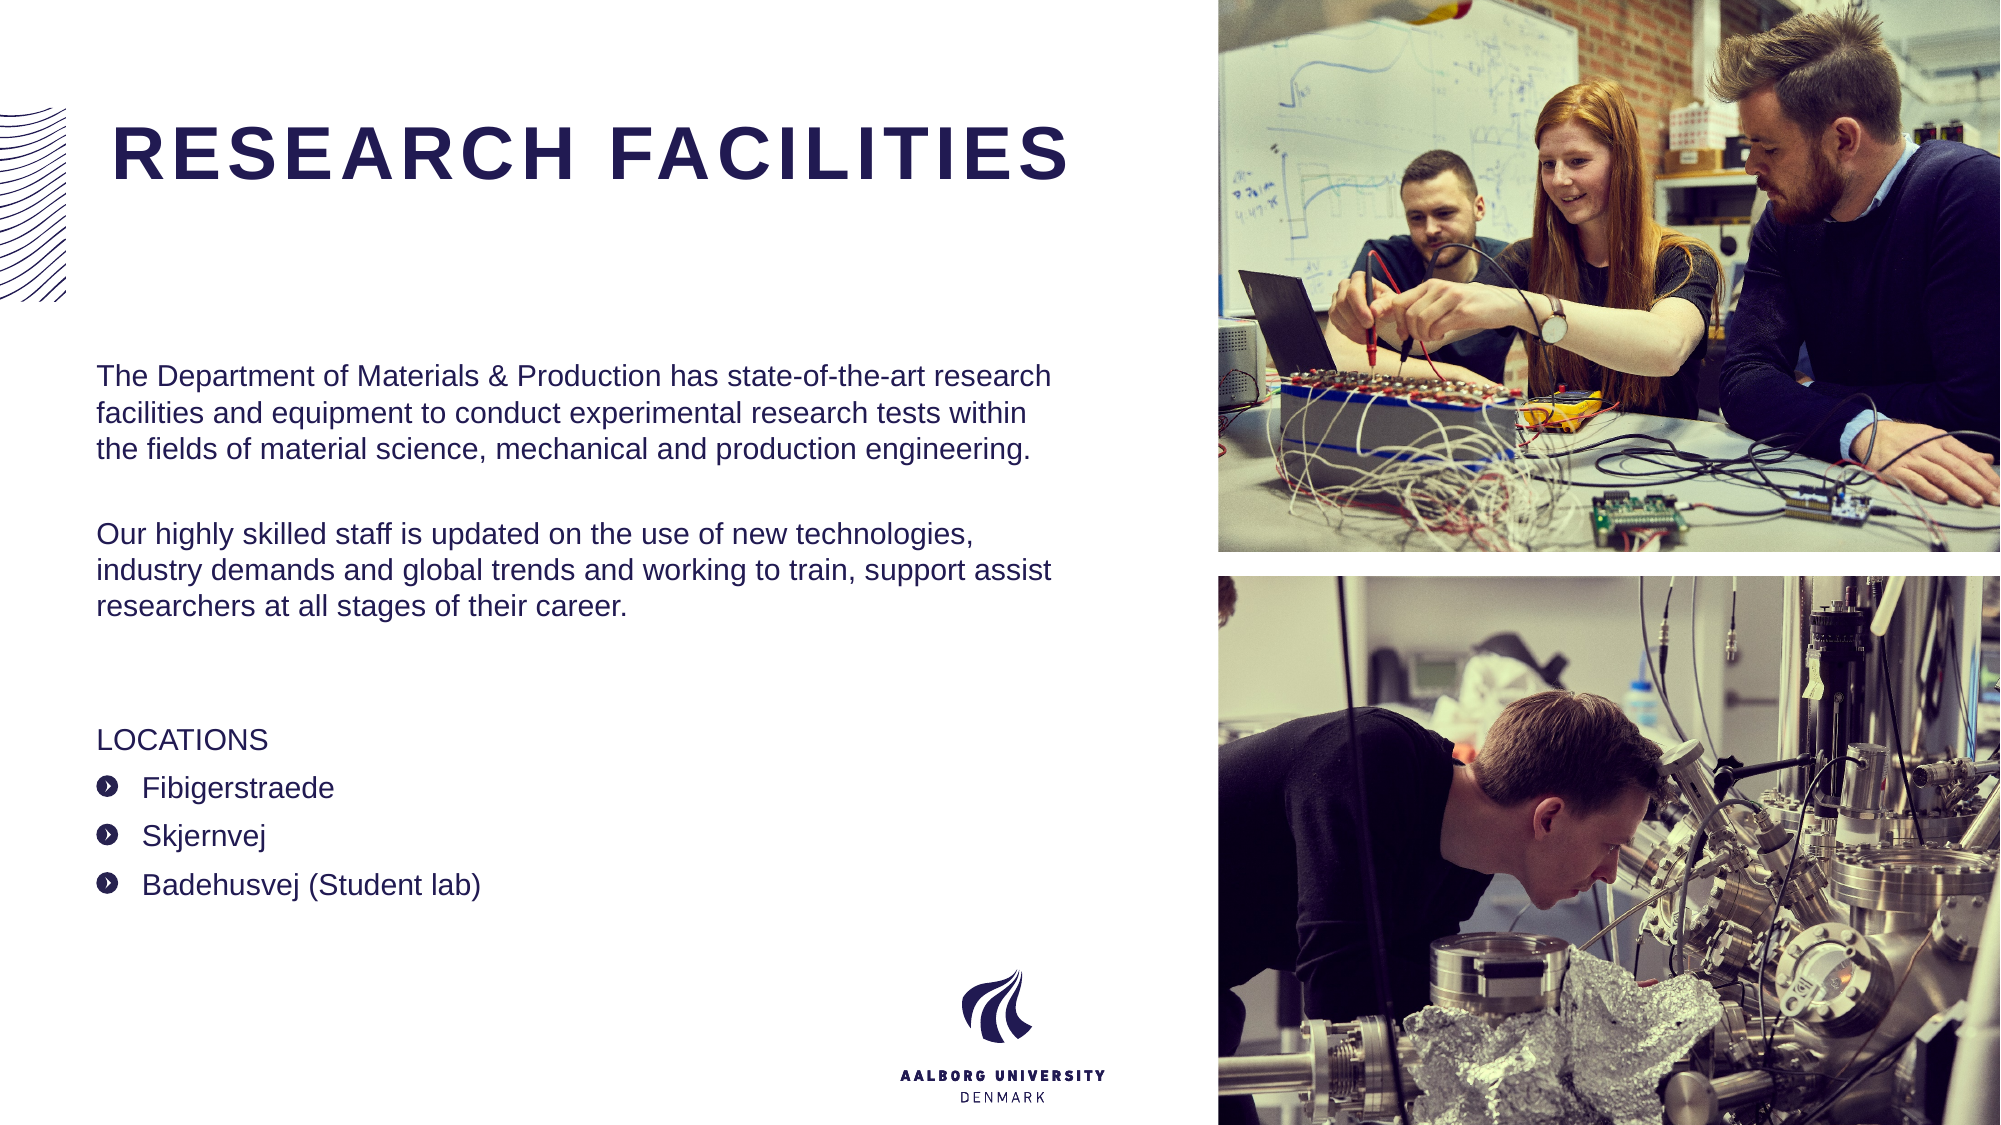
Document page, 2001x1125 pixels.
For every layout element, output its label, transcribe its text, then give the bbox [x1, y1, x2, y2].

text_box RESEARCH FACILITIES [96, 97, 1218, 340]
list The Department of Materials & Production has state-of-the-art research facilities and equipment to conduct experimental research tests within the fields of material science, mechanical and production engineering. Our highly skilled staff is updated on the use of new technologies, industry demands and global trends and working to train, support assist researchers at all stages of their career. LOCATIONS Fibigerstraede Skjernvej Badehusvej (Student lab) [96, 348, 1054, 936]
picture [1218, 0, 2000, 552]
picture [1218, 576, 2000, 1125]
